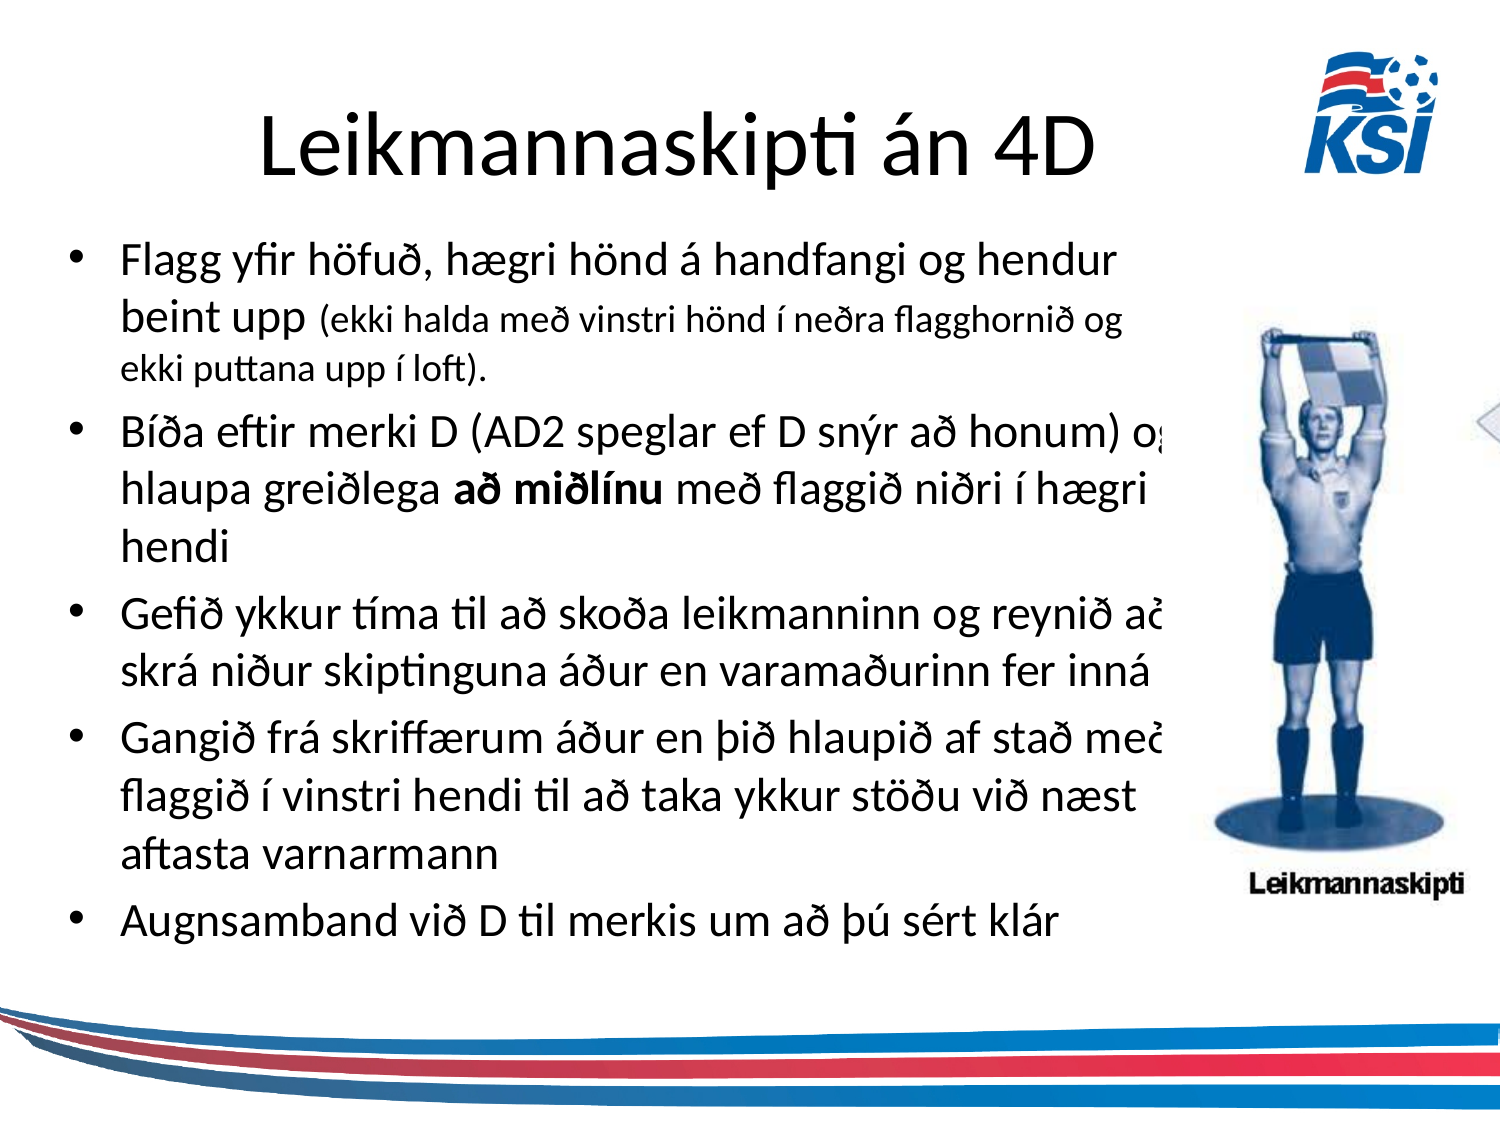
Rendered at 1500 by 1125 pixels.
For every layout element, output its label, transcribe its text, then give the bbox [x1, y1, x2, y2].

picture [1300, 48, 1441, 176]
picture [1161, 266, 1500, 984]
picture [0, 1007, 1500, 1125]
title Leikmannaskipti án 4D [75, 45, 1282, 233]
list Flagg yfir höfuð, hægri hönd á handfangi og hendur beint upp (ekki halda með vinstri hönd í neðra flagghornið og ekki puttana upp í loft). Bíða eftir merki D (AD2 speglar ef D snýr að honum) og hlaupa greiðlega að miðlínu með flaggið niðri í hægri hendi Gefið ykkur tíma til að skoða leikmanninn og reynið að skrá niður skiptinguna áður en varamaðurinn fer inná Gangið frá skriffærum áður en þið hlaupið af stað með flaggið í vinstri hendi til að taka ykkur stöðu við næst aftasta varnarmann Augnsamband við D til merkis um að þú sért klár [53, 219, 1211, 1012]
